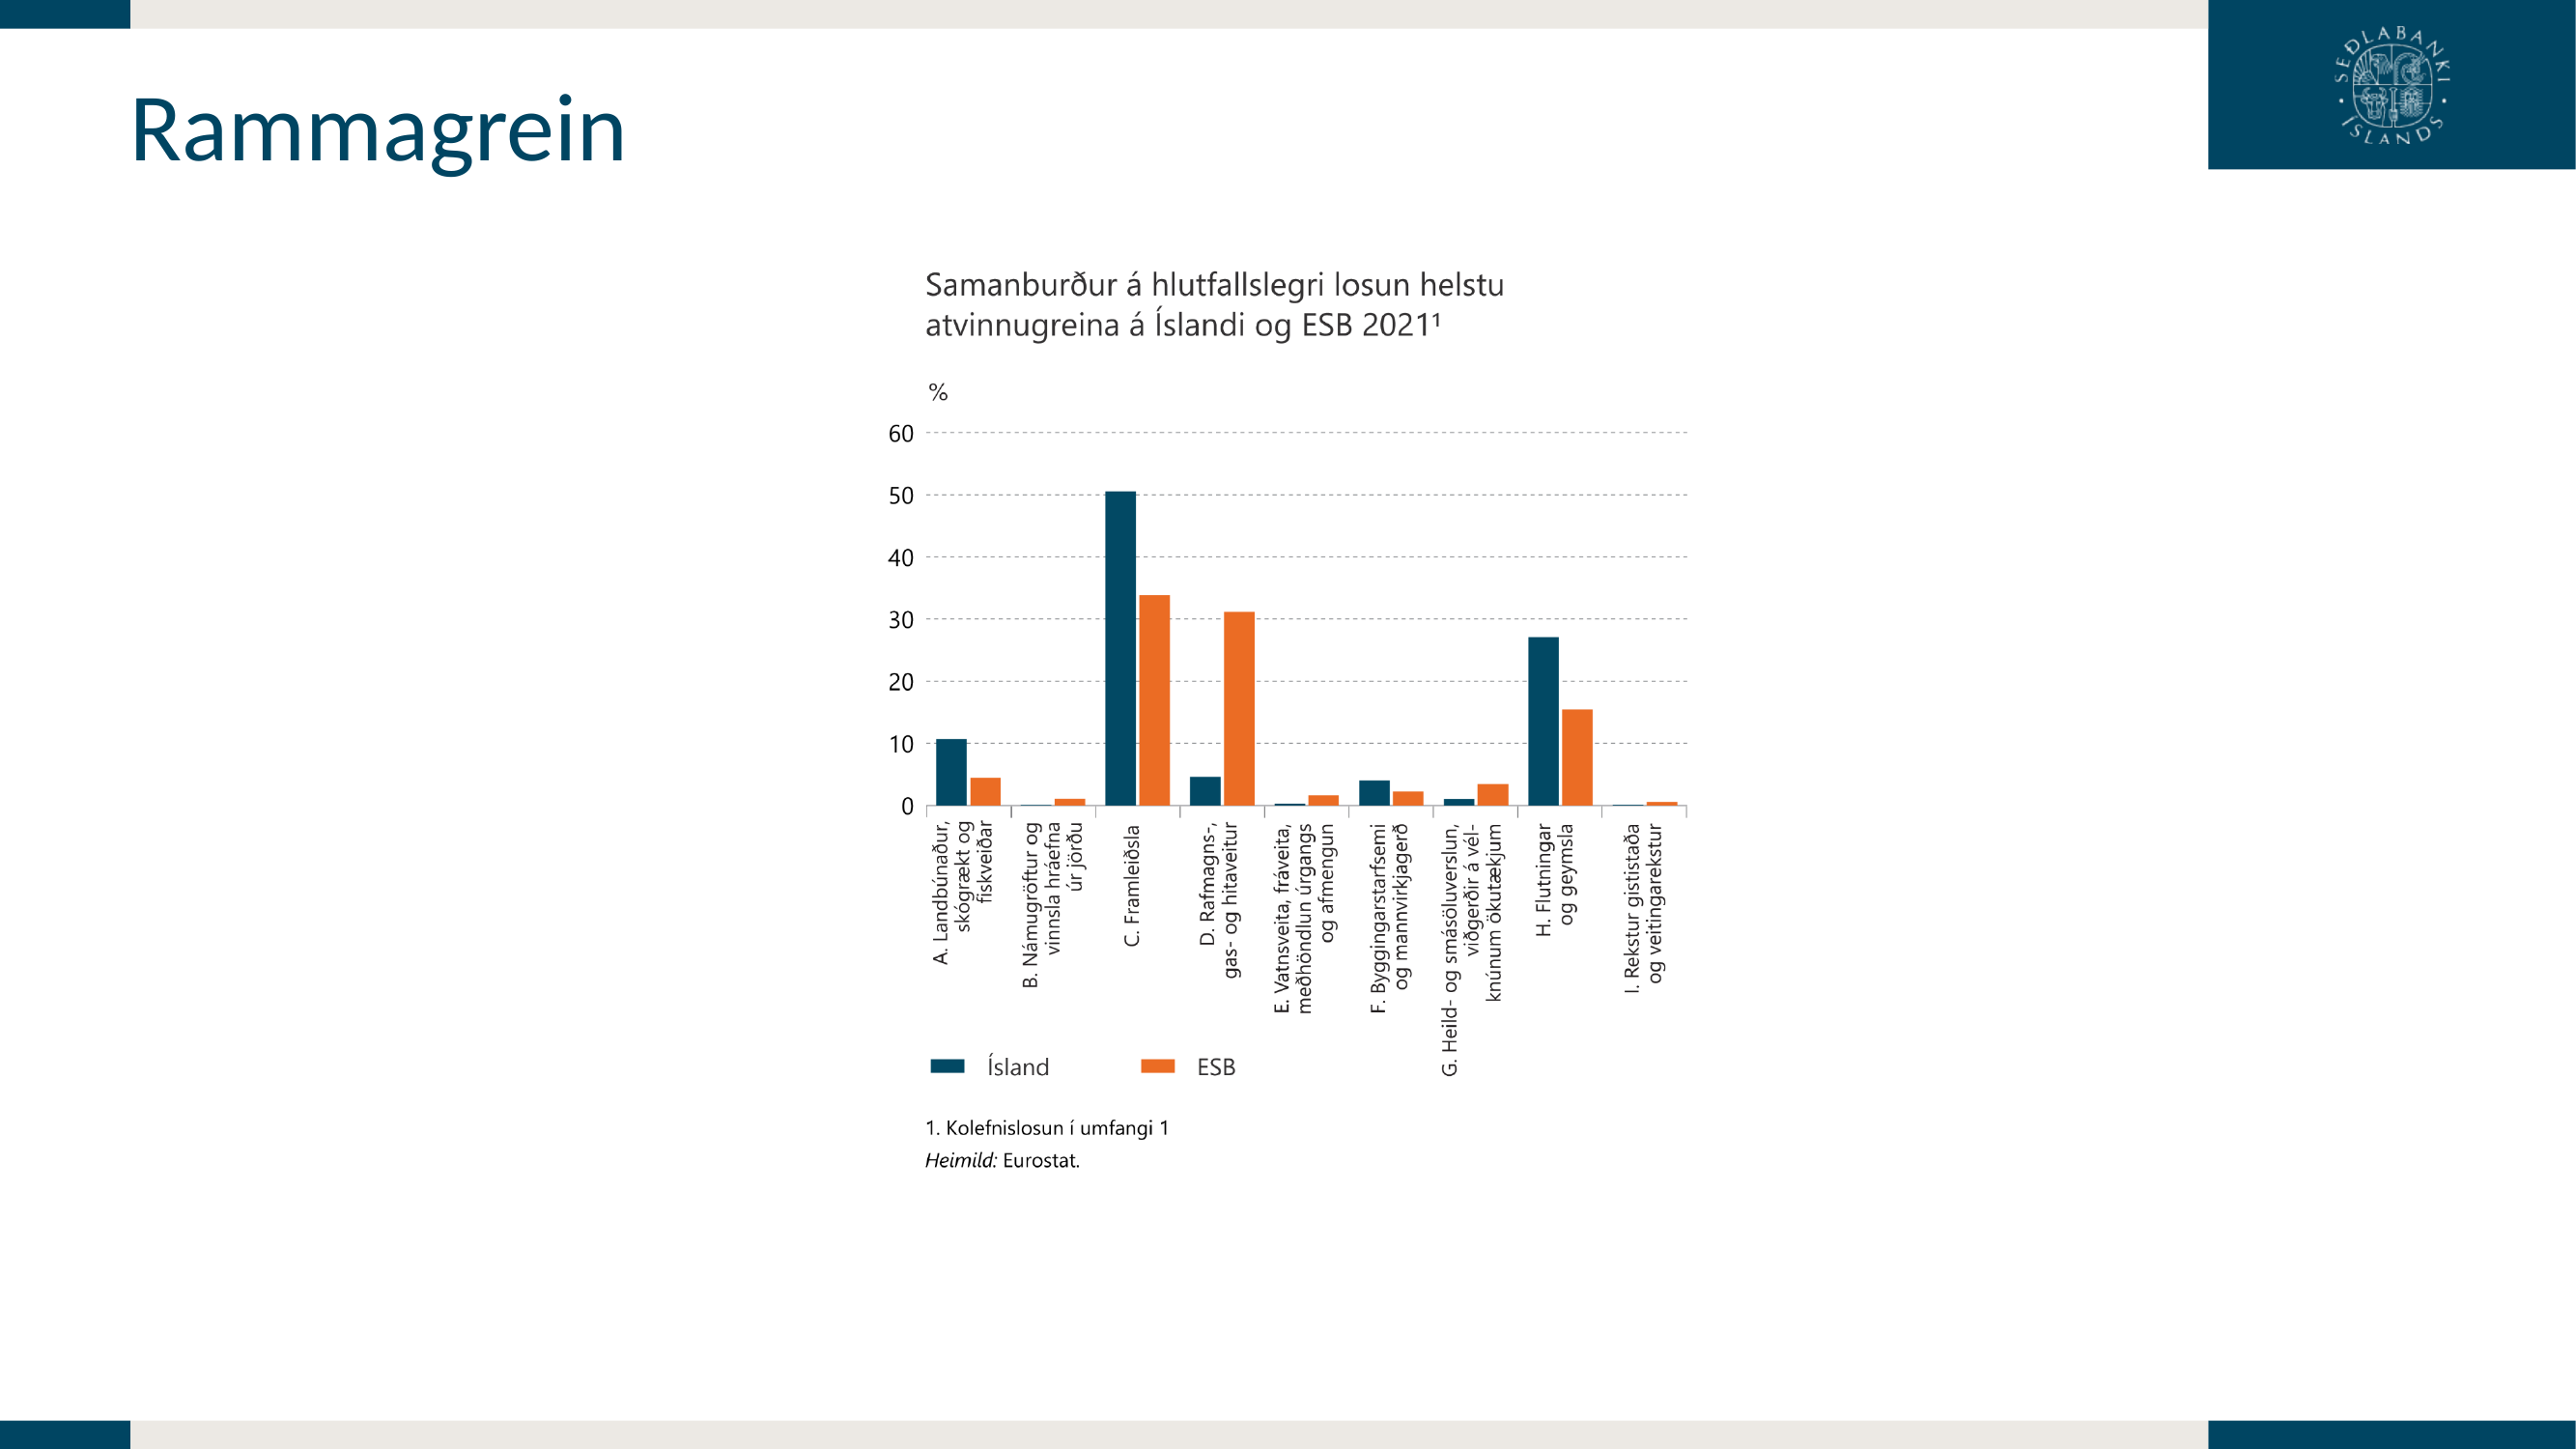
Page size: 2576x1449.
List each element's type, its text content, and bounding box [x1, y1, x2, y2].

title Rammagrein [129, 86, 2178, 290]
picture [888, 268, 1687, 1181]
